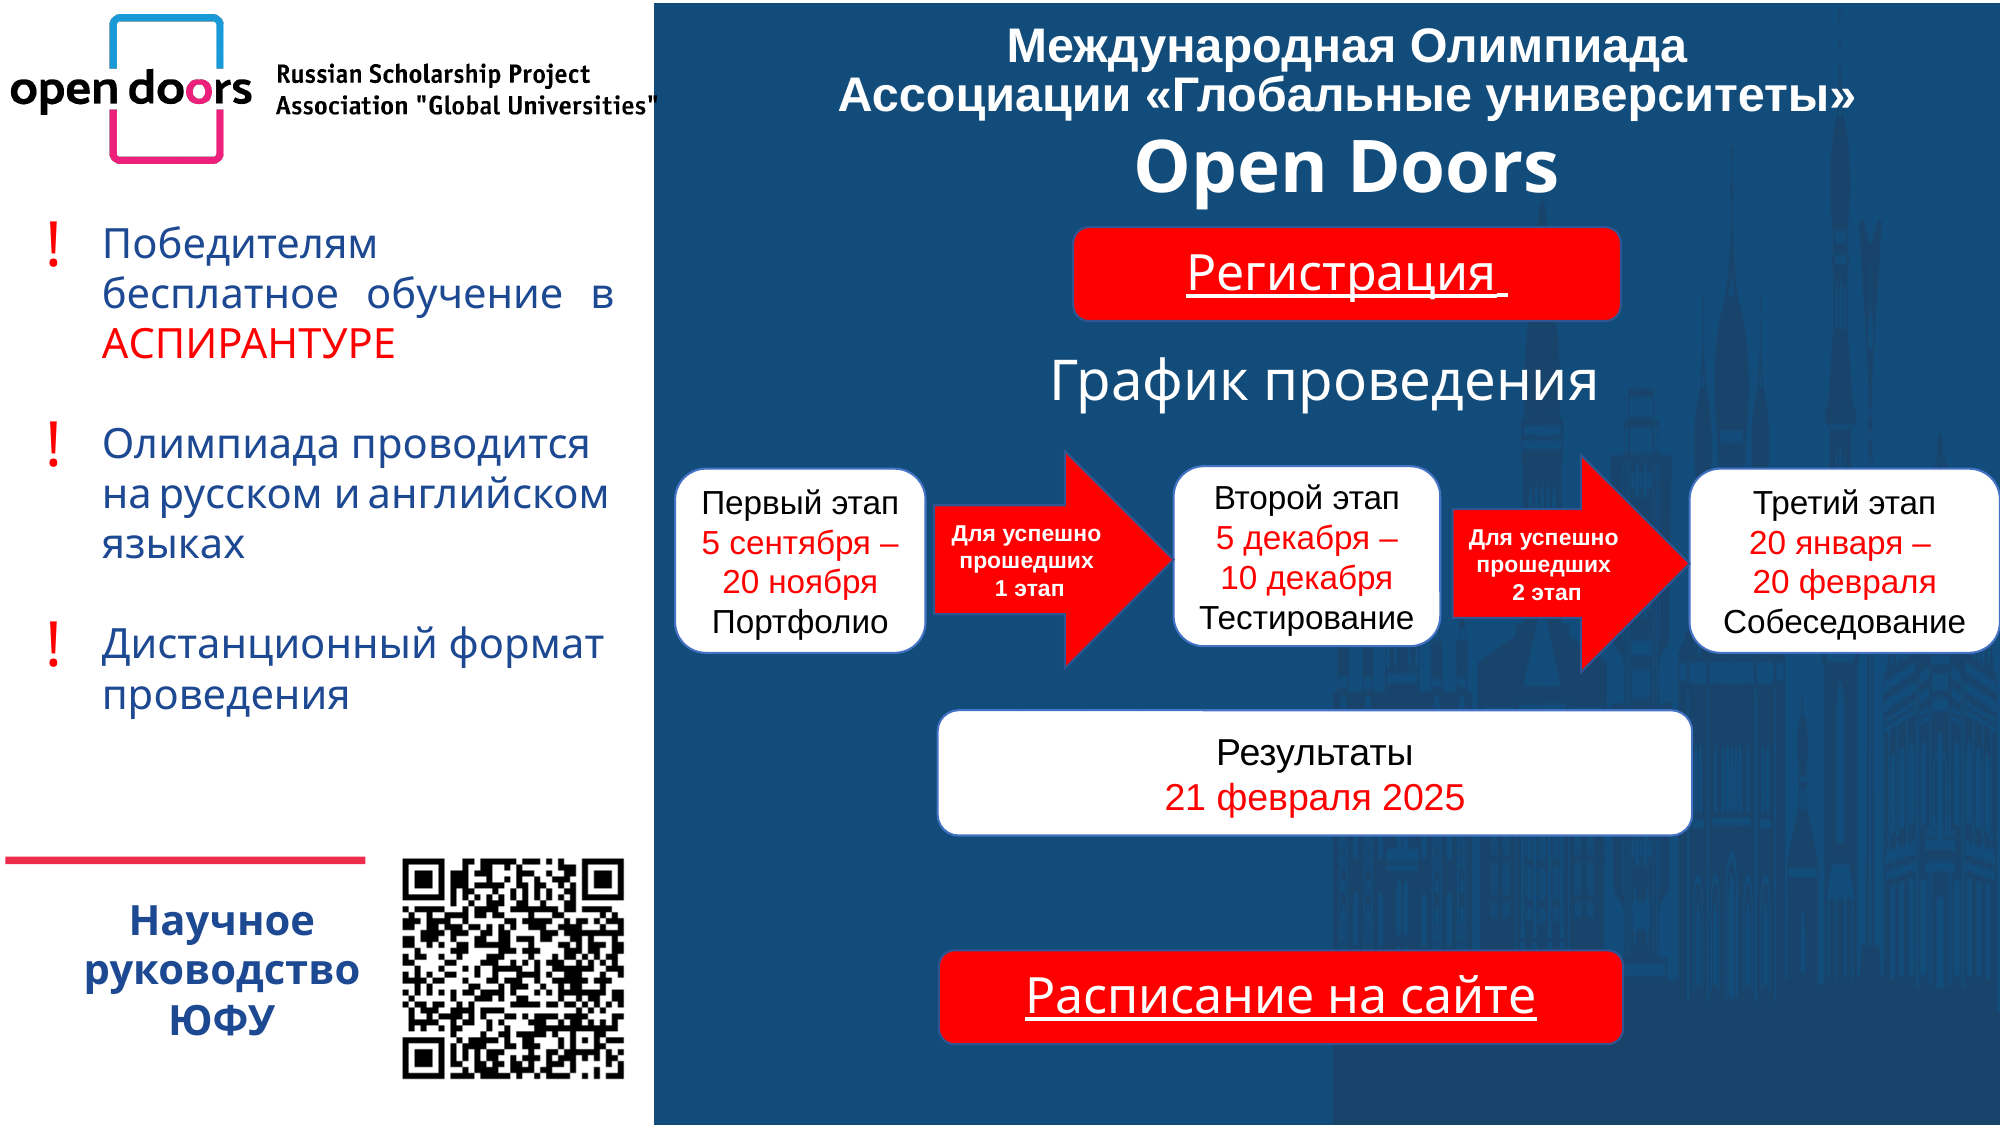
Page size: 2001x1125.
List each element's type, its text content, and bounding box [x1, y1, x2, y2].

picture [0, 2, 2000, 1125]
text_box [4, 856, 367, 865]
text_box Победителям бесплатное обучение в АСПИРАНТУРЕ Олимпиада проводится на русском и английском языках Дистанционный формат проведения [30, 209, 630, 725]
picture [379, 835, 648, 1104]
text_box Научное руководство ЮФУ [24, 886, 379, 1051]
